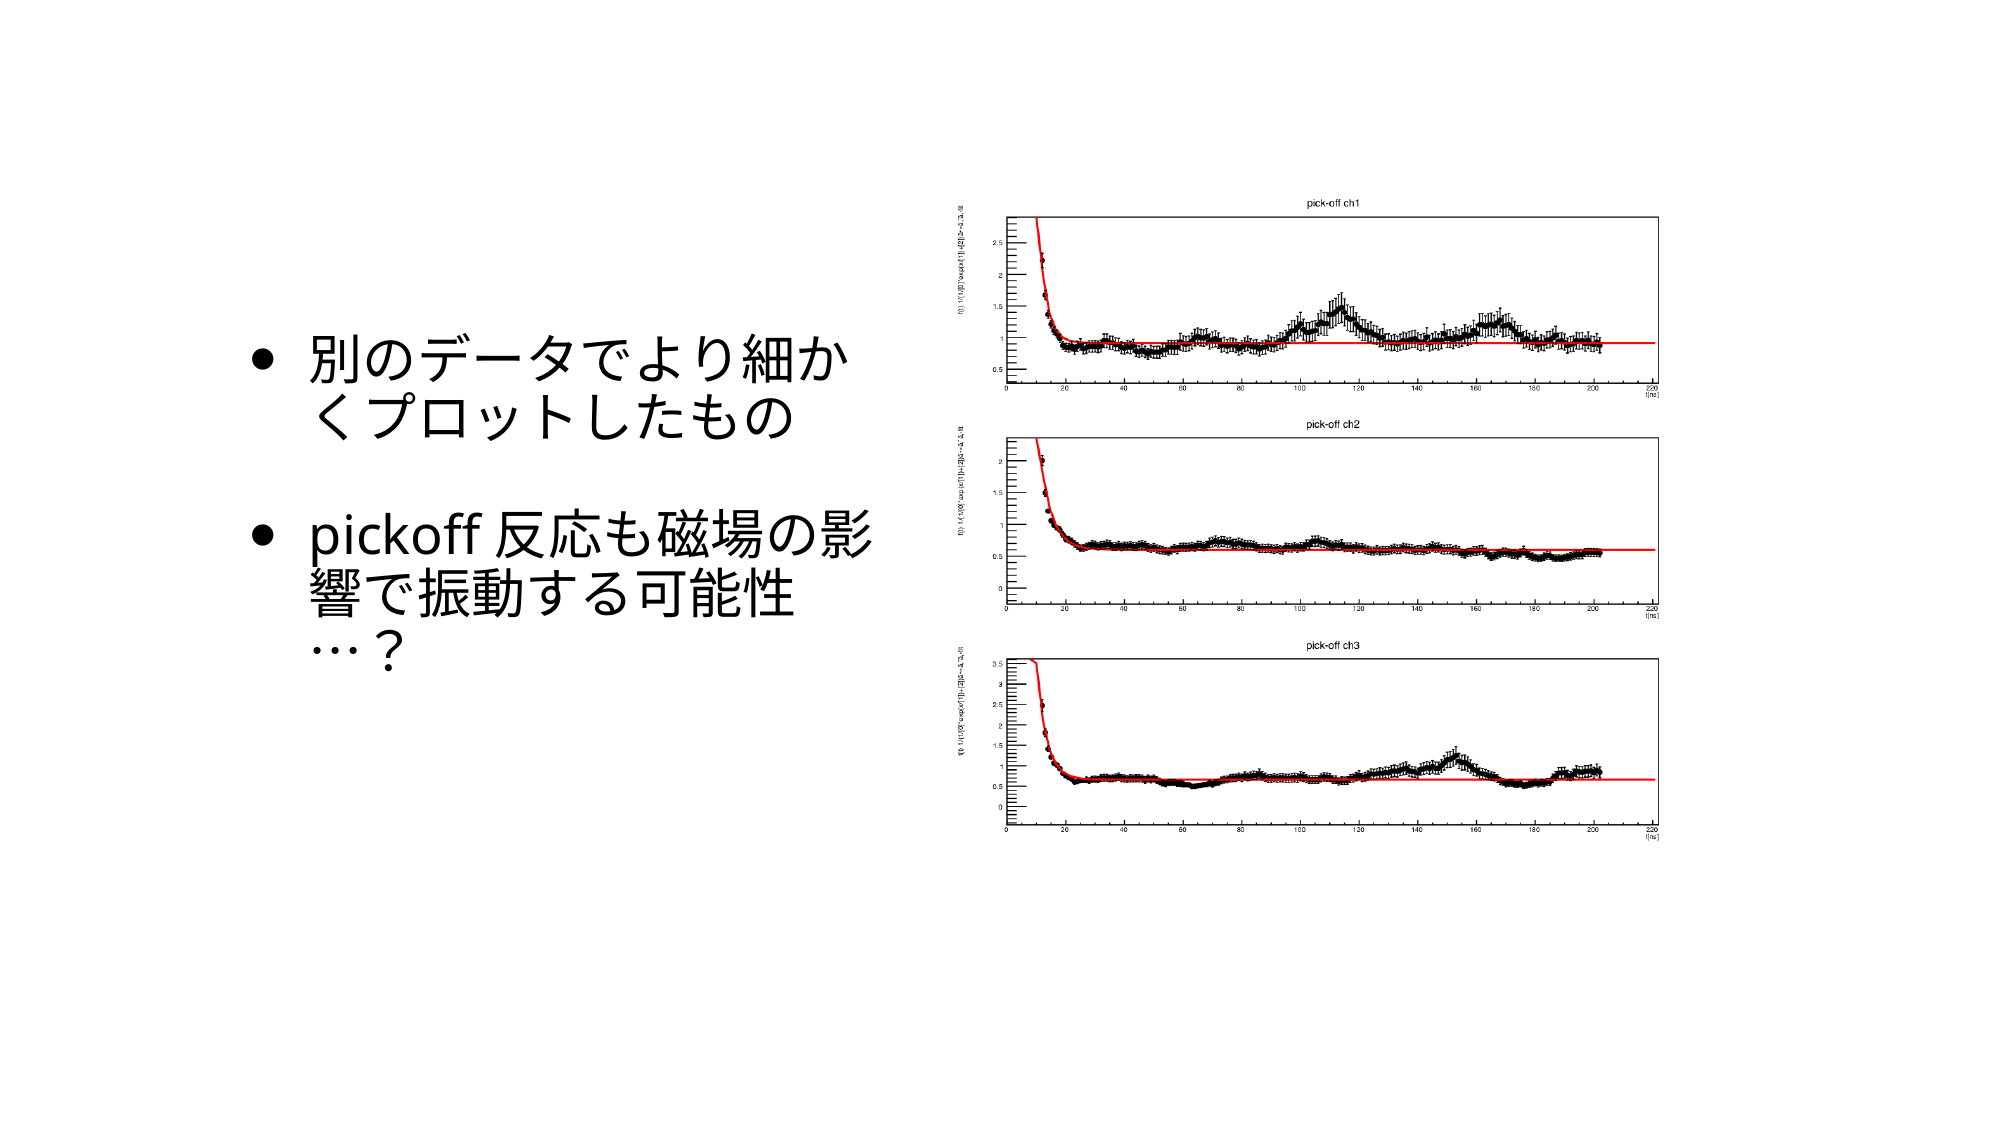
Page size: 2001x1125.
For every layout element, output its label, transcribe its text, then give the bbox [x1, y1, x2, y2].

picture [917, 190, 1748, 852]
list 別のデータでより細かくプロットしたもの pickoff反応も磁場の影響で振動する可能性…？ [234, 325, 917, 800]
